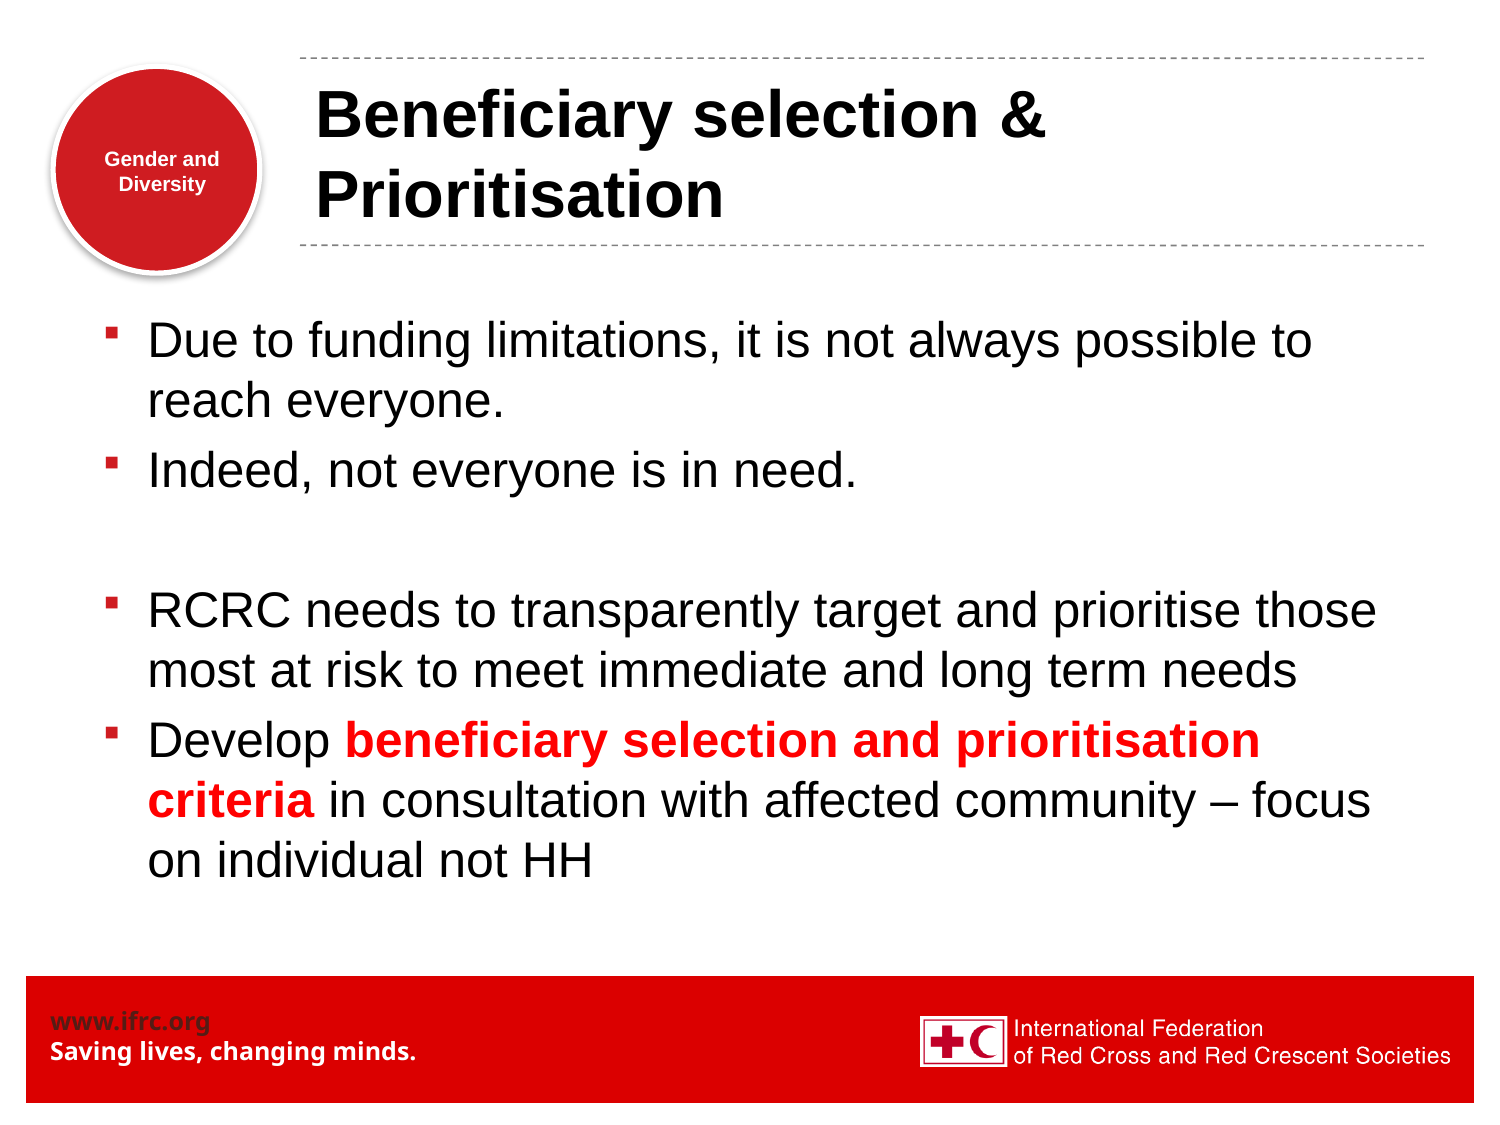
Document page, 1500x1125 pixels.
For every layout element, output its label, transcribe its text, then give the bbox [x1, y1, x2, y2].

list Due to funding limitations, it is not always possible to reach everyone. Indeed, not everyone is in need. RCRC needs to transparently target and prioritise those most at risk to meet immediate and long term needs Develop beneficiary selection and prioritisation criteria in consultation with affected community – focus on individual not HH [87, 299, 1448, 976]
picture [920, 1016, 1450, 1067]
title Beneficiary selection & Prioritisation [299, 57, 1426, 246]
